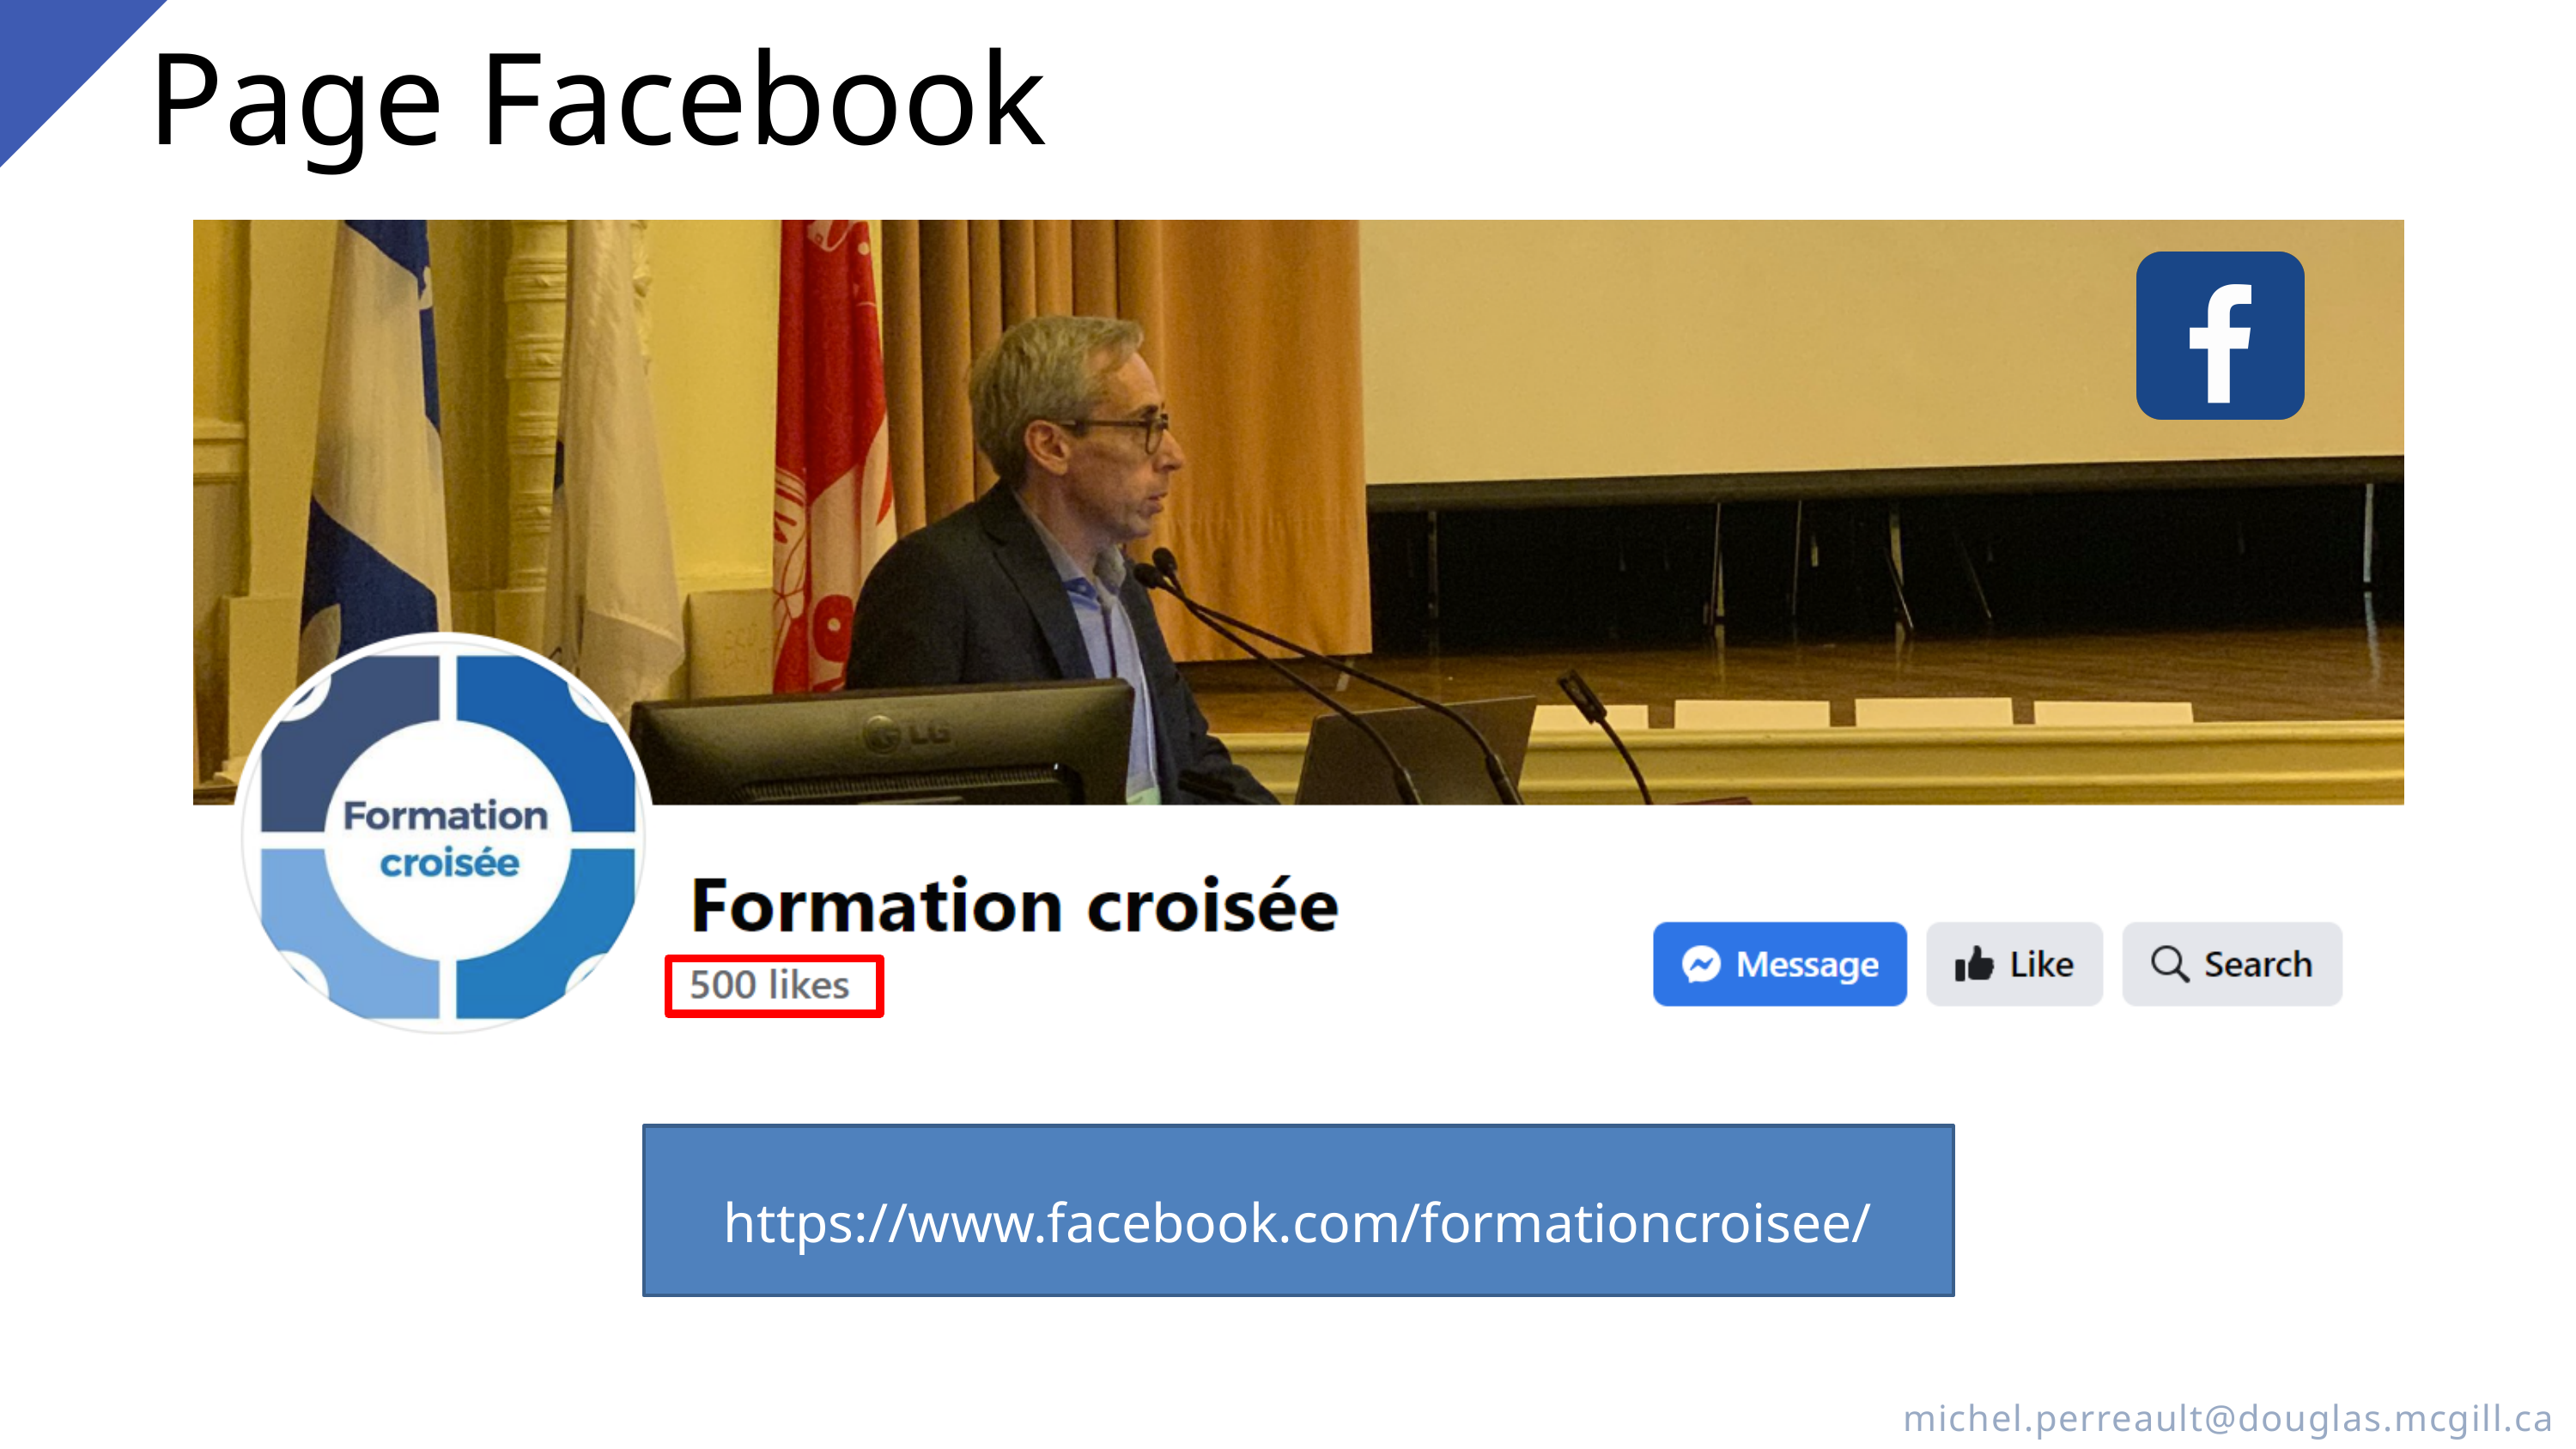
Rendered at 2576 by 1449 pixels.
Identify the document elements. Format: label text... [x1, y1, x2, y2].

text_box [643, 1125, 1954, 1296]
text_box Page Facebook [172, 38, 2538, 171]
picture [192, 219, 2405, 1054]
text_box michel.perreault@douglas.mcgill.ca [1860, 1367, 2555, 1439]
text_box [0, 0, 168, 168]
